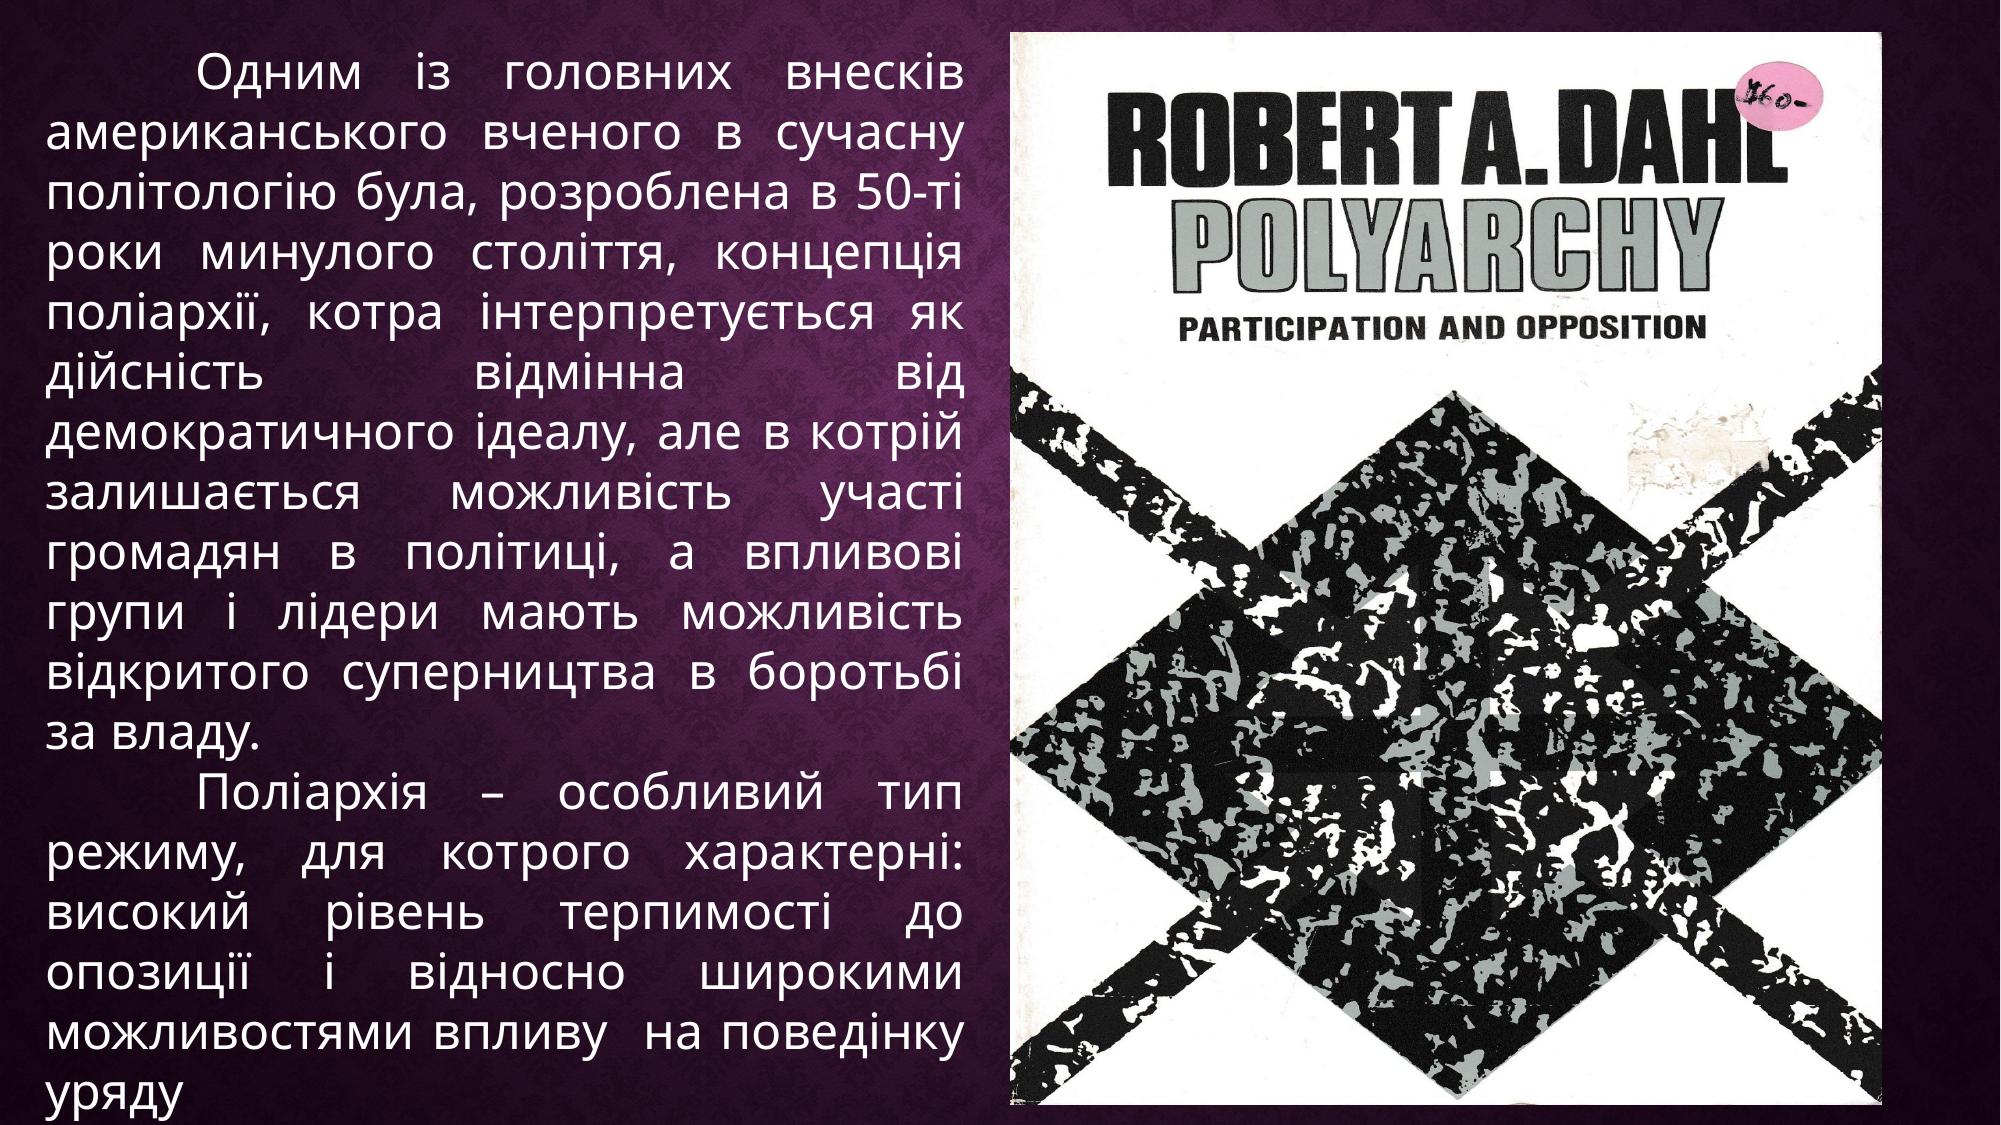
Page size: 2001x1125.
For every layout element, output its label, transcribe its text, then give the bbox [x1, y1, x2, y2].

text_box Одним із головних внесків американського вченого в сучасну політологію була, розроблена в 50-ті роки минулого століття, концепція поліархії, котра інтерпретується як дійсність відмінна від демократичного ідеалу, але в котрій залишається можливість участі громадян в політиці, а впливові групи і лідери мають можливість відкритого суперництва в боротьбі за владу. Поліархія – особливий тип режиму, для котрого характерні: високий рівень терпимості до опозиції і відносно широкими можливостями впливу на поведінку уряду [30, 32, 981, 1125]
picture [1010, 31, 1883, 1106]
